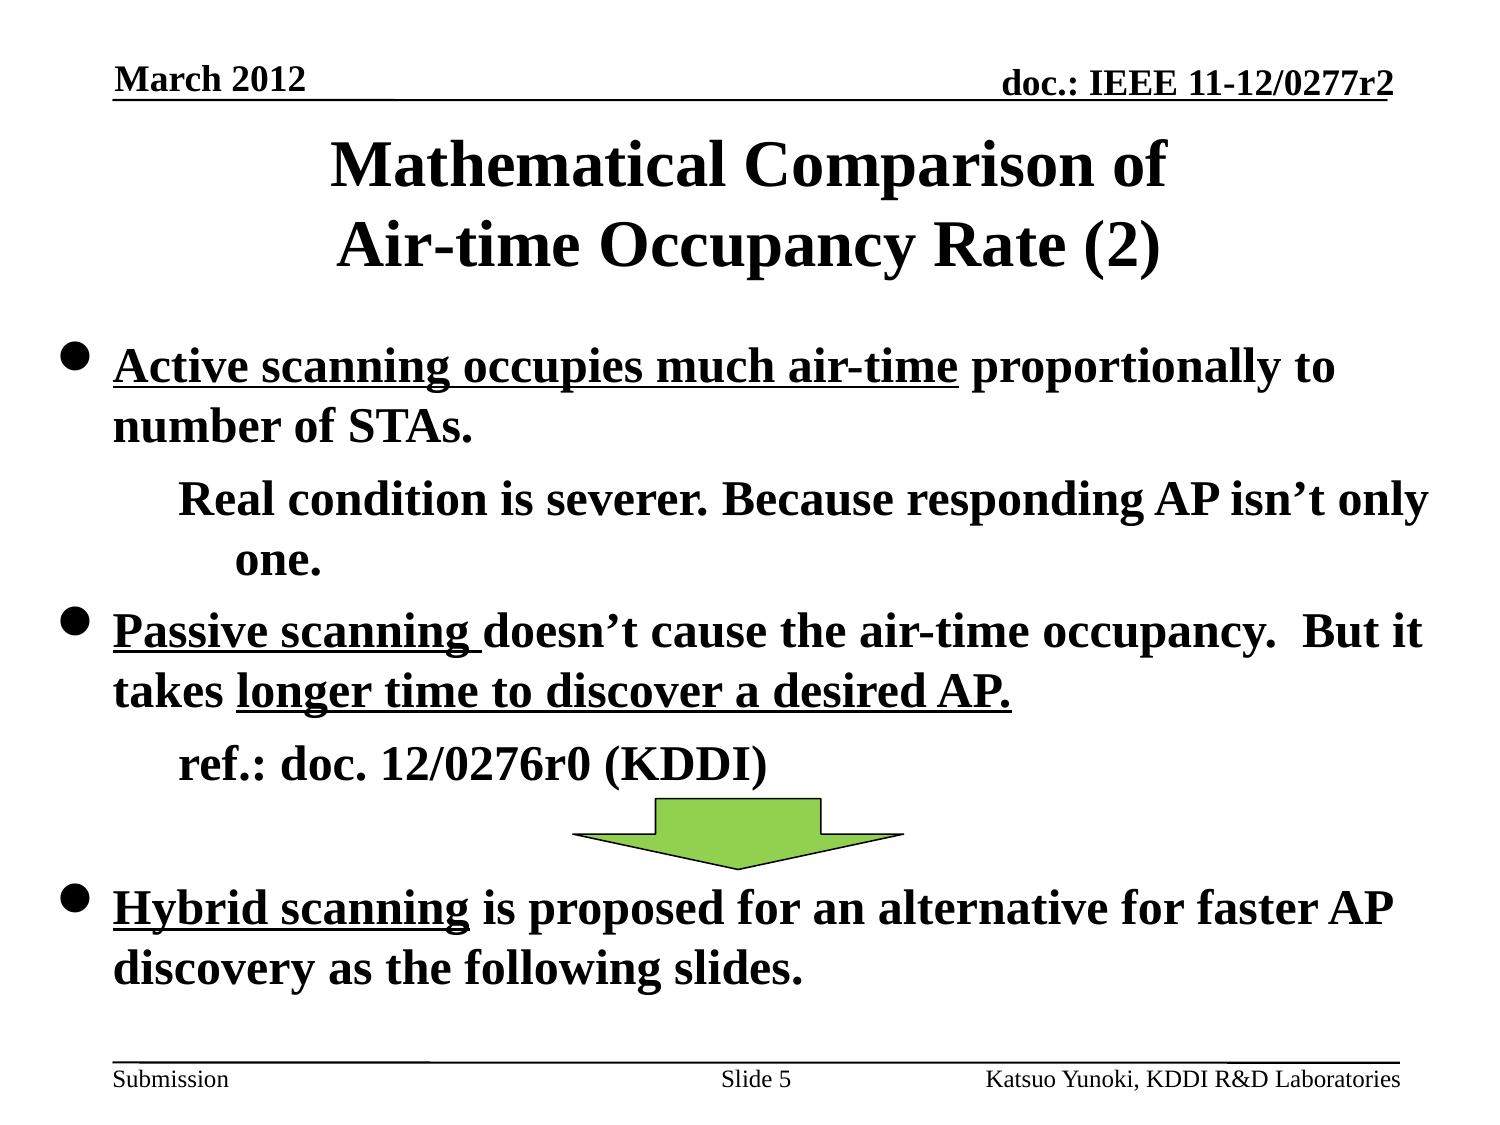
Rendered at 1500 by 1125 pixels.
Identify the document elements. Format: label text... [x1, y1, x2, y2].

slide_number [114, 54, 540, 100]
title Mathematical Comparison of Air-time Occupancy Rate (2) [112, 112, 1388, 288]
slide_number Slide 5 [712, 1061, 800, 1123]
text_box [572, 798, 904, 870]
text_box Active scanning occupies much air-time proportionally to number of STAs. Real condition is severer. Because responding AP isn’t only one. Passive scanning doesn’t cause the air-time occupancy. But it takes longer time to discover a desired AP. ref.: doc. 12/0276r0 (KDDI) Hybrid scanning is proposed for an alternative for faster AP discovery as the following slides. [41, 324, 1447, 1000]
footer Katsuo Yunoki, KDDI R&D Laboratories [902, 1061, 1402, 1093]
